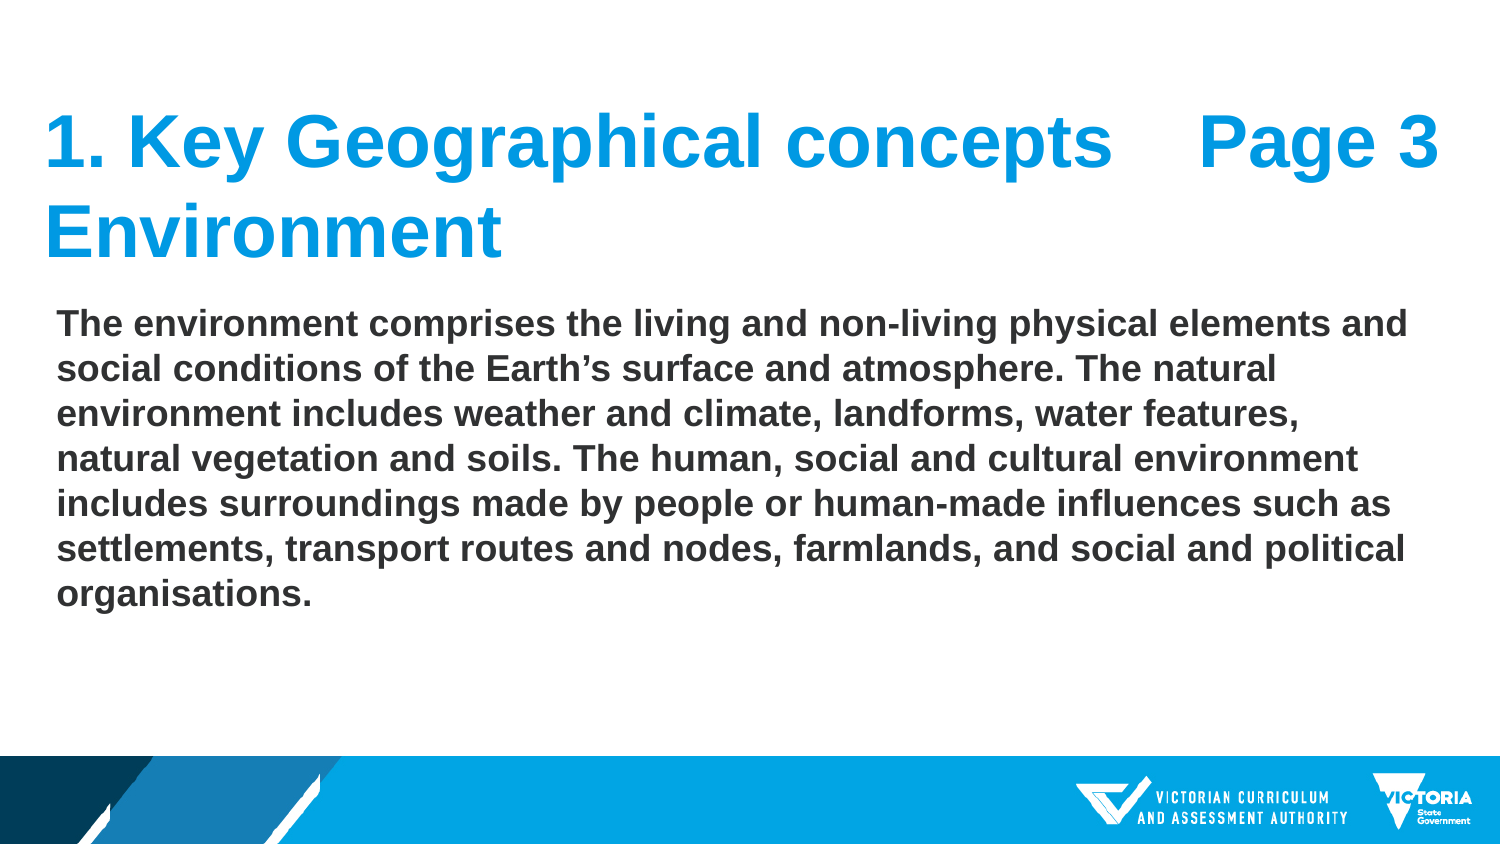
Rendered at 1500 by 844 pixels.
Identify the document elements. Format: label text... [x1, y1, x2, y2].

text_box Page 3 [1183, 84, 1470, 190]
picture [1240, 812, 1244, 823]
picture [0, 0, 1500, 844]
picture [1281, 812, 1286, 823]
picture [1249, 812, 1254, 823]
picture [1374, 774, 1425, 828]
picture [1224, 792, 1229, 802]
picture [1426, 792, 1452, 804]
picture [1460, 793, 1471, 803]
picture [1320, 792, 1327, 802]
picture [1299, 812, 1303, 823]
picture [1318, 812, 1322, 823]
picture [1077, 777, 1150, 824]
picture [1201, 812, 1205, 823]
picture [1190, 792, 1194, 802]
list The environment comprises the living and non-living physical elements and social conditions of the Earth’s surface and atmosphere. The natural environment includes weather and climate, landforms, water features, natural vegetation and soils. The human, social and cultural environment includes surroundings made by people or human-made influences such as settlements, transport routes and nodes, farmlands, and social and political organisations. [41, 291, 1436, 635]
picture [1149, 813, 1153, 823]
title 1. Key Geographical concepts Environment [29, 43, 1447, 322]
picture [1302, 792, 1306, 803]
picture [1268, 792, 1272, 802]
picture [1229, 813, 1235, 823]
picture [1199, 792, 1204, 803]
picture [1258, 812, 1262, 823]
picture [1308, 814, 1313, 823]
picture [1214, 792, 1219, 802]
